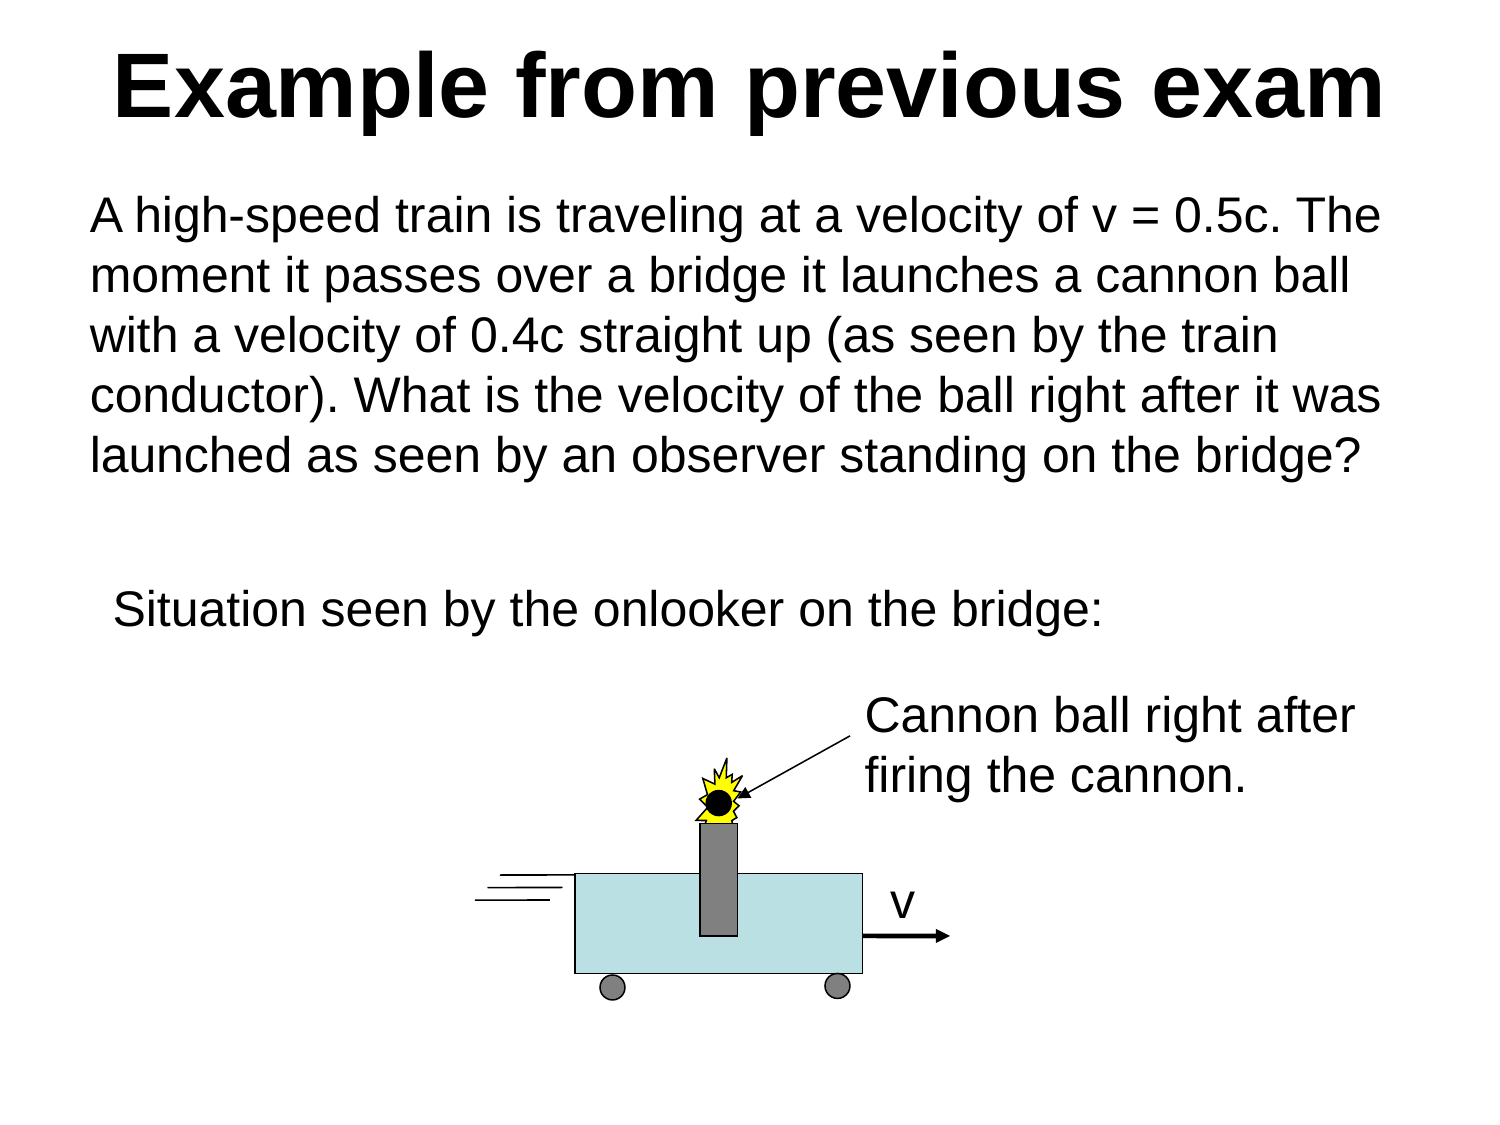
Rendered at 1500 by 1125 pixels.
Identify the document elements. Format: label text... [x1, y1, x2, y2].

text_box A high-speed train is traveling at a velocity of v = 0.5c. The moment it passes over a bridge it launches a cannon ball with a velocity of 0.4c straight up (as seen by the train conductor). What is the velocity of the ball right after it was launched as seen by an observer standing on the bridge? [74, 174, 1438, 490]
title Example from previous exam [0, 0, 1500, 163]
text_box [97, 562, 1376, 1001]
